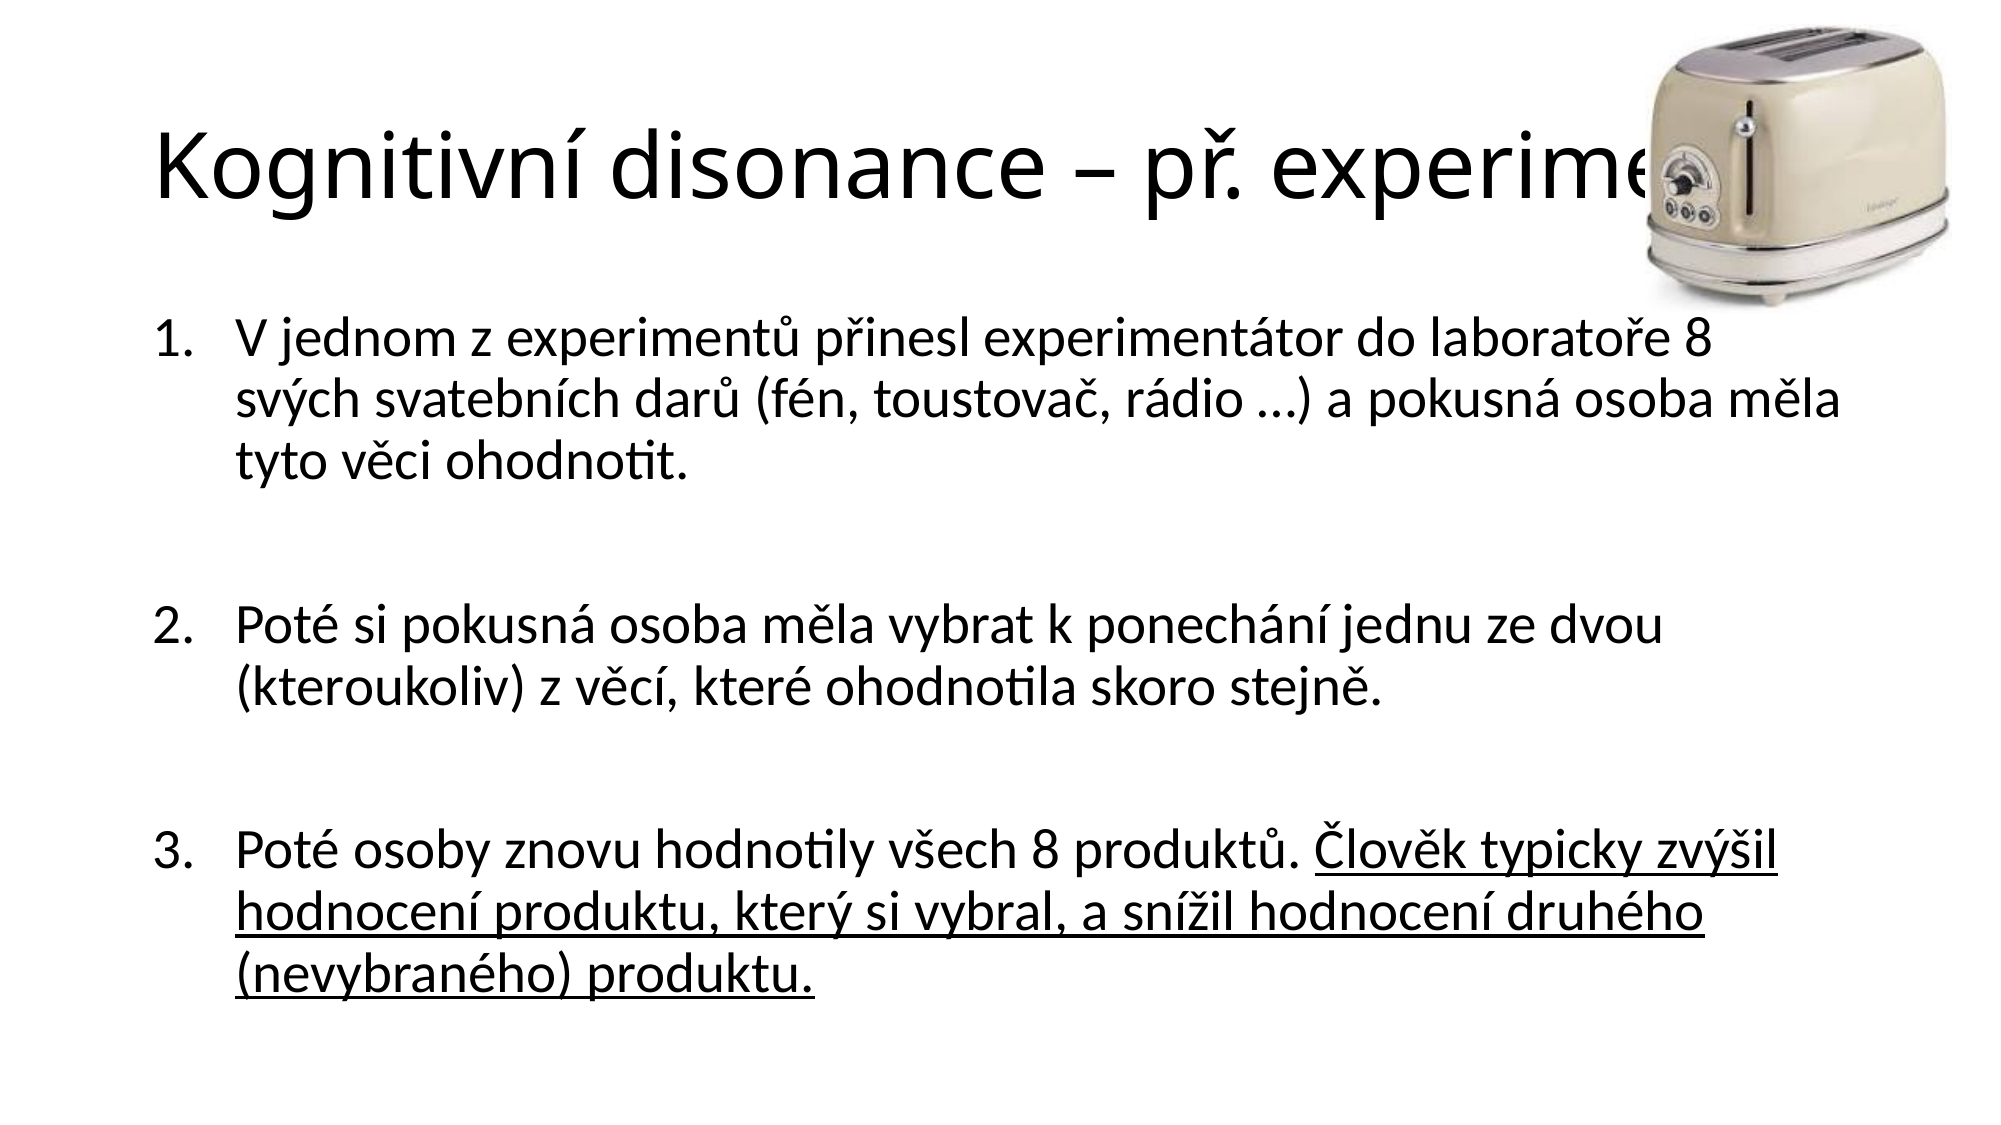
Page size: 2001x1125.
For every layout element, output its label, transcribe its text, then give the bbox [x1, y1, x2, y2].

list V jednom z experimentů přinesl experimentátor do laboratoře 8 svých svatebních darů (fén, toustovač, rádio …) a pokusná osoba měla tyto věci ohodnotit. Poté si pokusná osoba měla vybrat k ponechání jednu ze dvou (kteroukoliv) z věcí, které ohodnotila skoro stejně. Poté osoby znovu hodnotily všech 8 produktů. Člověk typicky zvýšil hodnocení produktu, který si vybral, a snížil hodnocení druhého (nevybraného) produktu. [137, 299, 1863, 1014]
title Kognitivní disonance – př. experimentu [137, 59, 1645, 278]
picture [1645, 24, 1952, 314]
